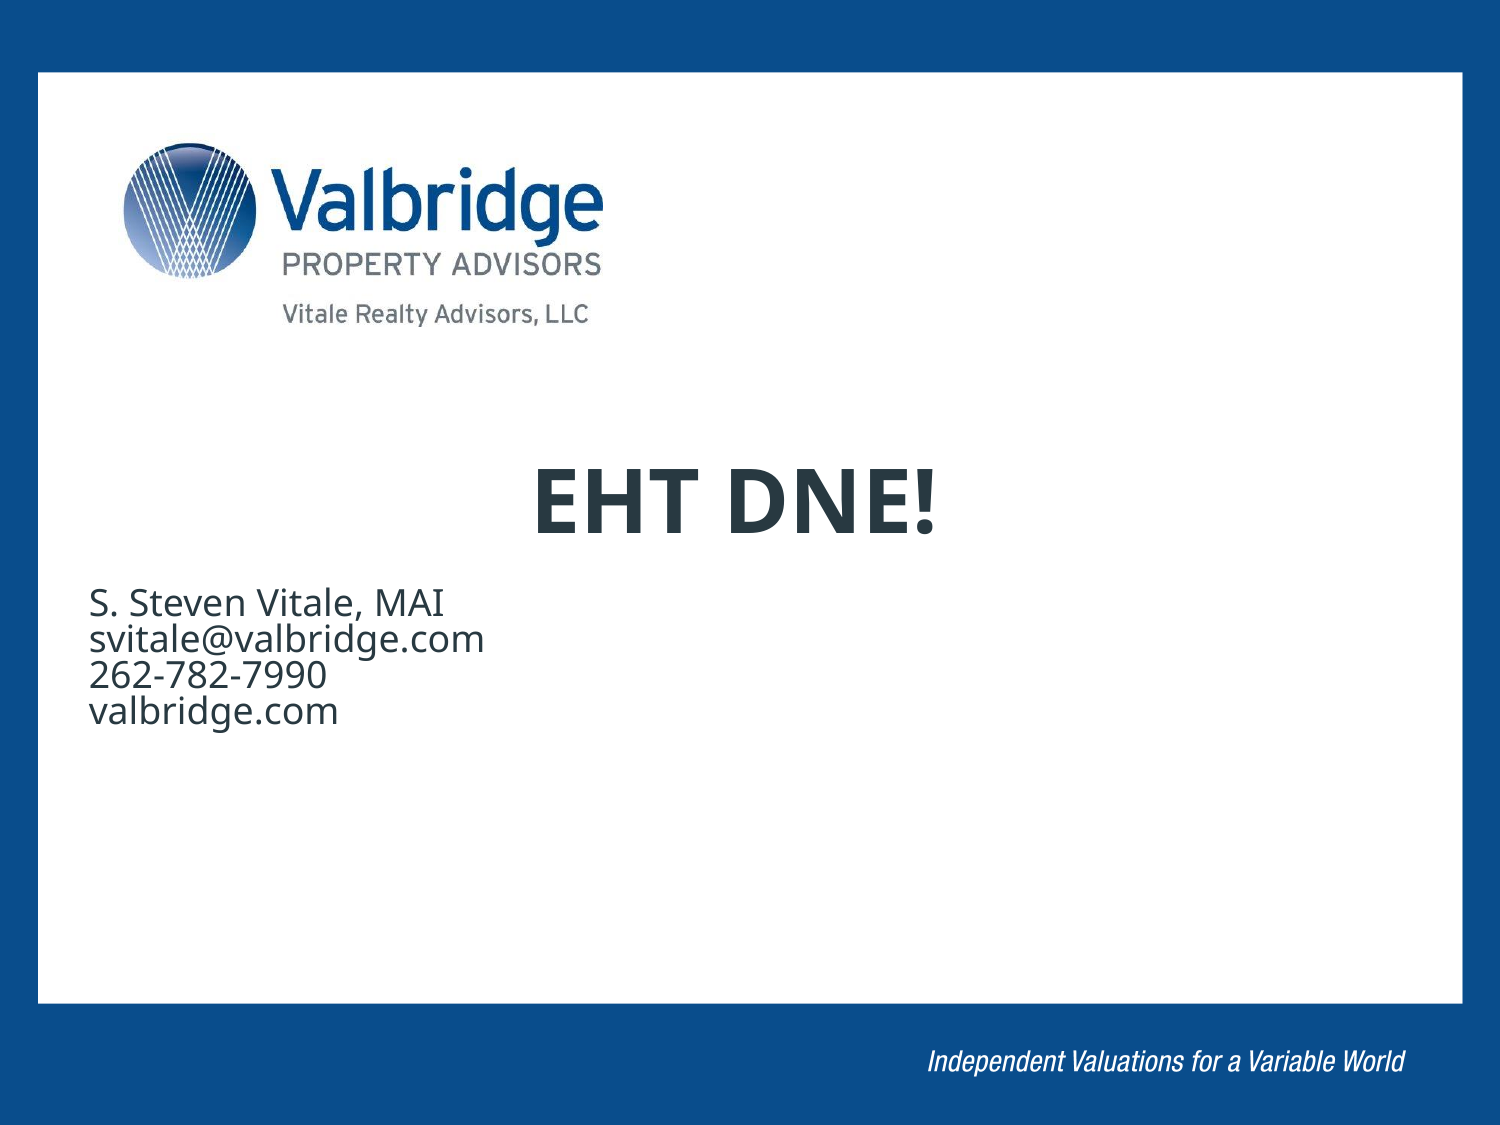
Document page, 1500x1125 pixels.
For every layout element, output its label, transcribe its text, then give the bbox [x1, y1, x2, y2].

picture [0, 0, 1500, 1125]
subtitle EHT DNE! S. Steven Vitale, MAI svitale@valbridge.com 262-782-7990 valbridge.com [73, 436, 1395, 981]
